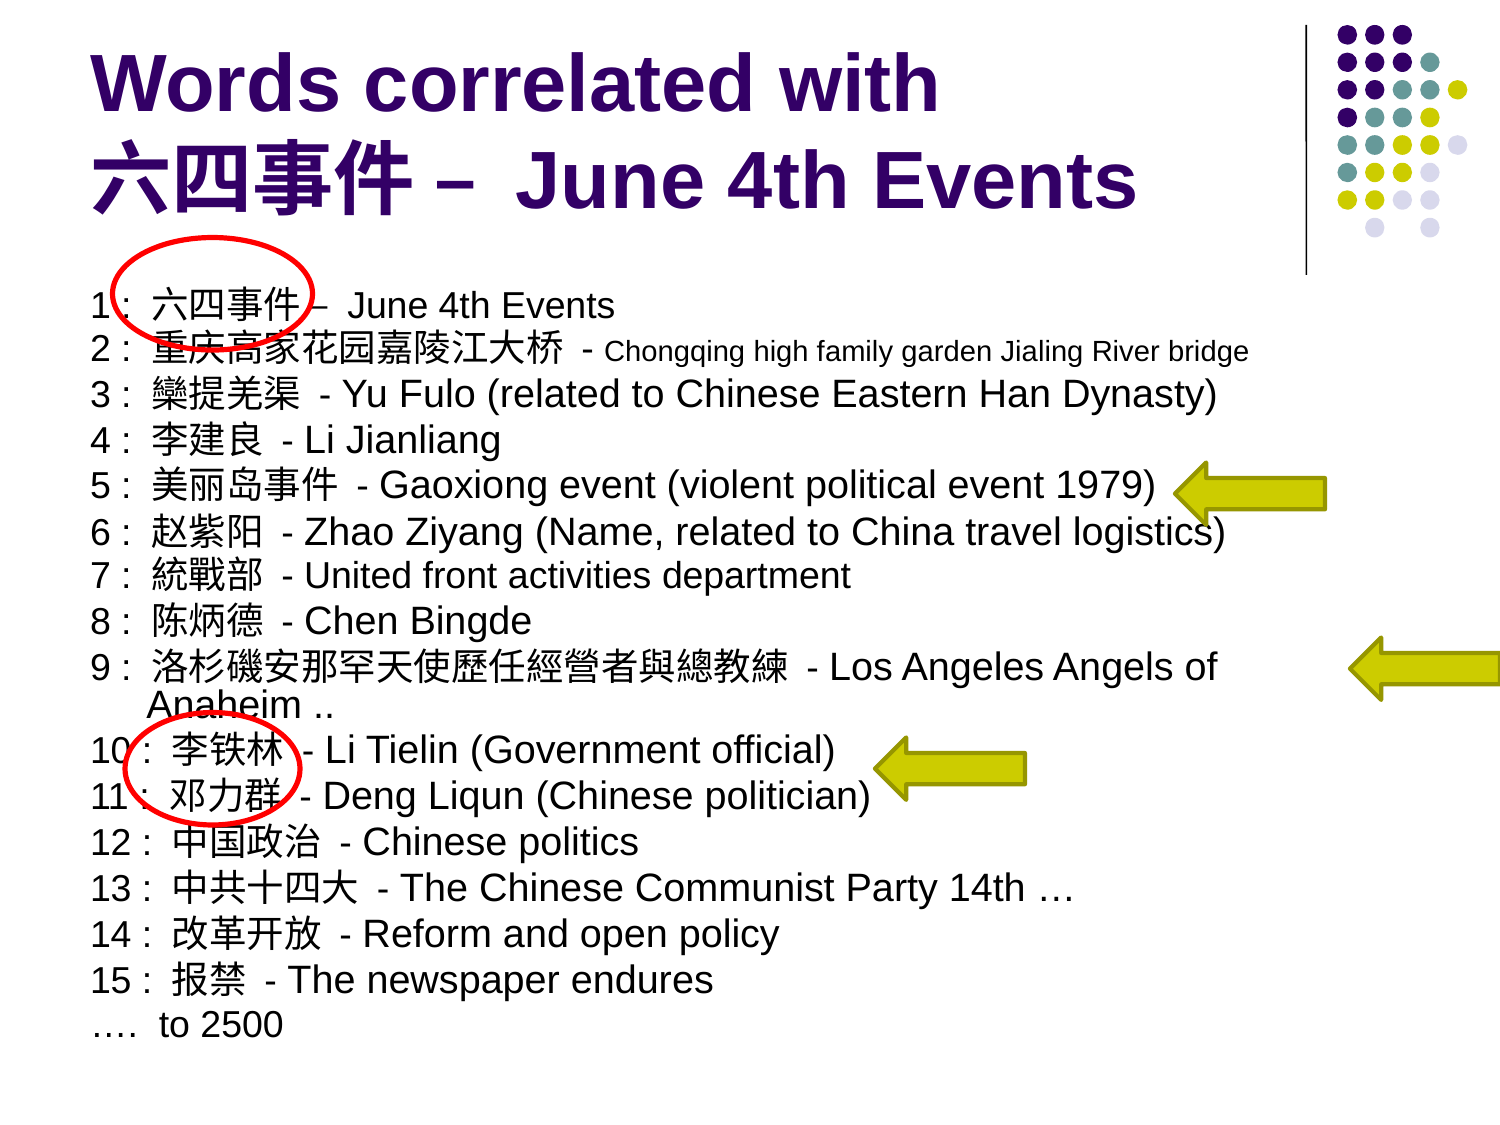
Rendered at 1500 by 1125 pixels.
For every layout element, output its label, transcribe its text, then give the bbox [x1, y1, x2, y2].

text_box [1347, 635, 1500, 702]
text_box [125, 712, 301, 826]
text_box [1172, 460, 1328, 527]
title Words correlated with 六四事件 – June 4th Events [74, 19, 1313, 233]
text_box [872, 735, 1028, 802]
text_box [112, 237, 313, 351]
list 1 : 六四事件 – June 4th Events 2 : 重庆高家花园嘉陵江大桥 - Chongqing high family garden Jialing River bridge 3 : 欒提羌渠 - Yu Fulo (related to Chinese Eastern Han Dynasty) 4 : 李建良 - Li Jianliang 5 : 美丽岛事件 - Gaoxiong event (violent political event 1979) 6 : 赵紫阳 - Zhao Ziyang (Name, related to China travel logistics) 7 : 統戰部 - United front activities department 8 : 陈炳德 - Chen Bingde 9 : 洛杉磯安那罕天使歷任經營者與總教練 - Los Angeles Angels of Anaheim .. 10 : 李铁林 - Li Tielin (Government official) 11 : 邓力群 - Deng Liqun (Chinese politician) 12 : 中国政治 - Chinese politics 13 : 中共十四大 - The Chinese Communist Party 14th … 14 : 改革开放 - Reform and open policy 15 : 报禁 - The newspaper endures …. to 2500 [74, 281, 1426, 1125]
